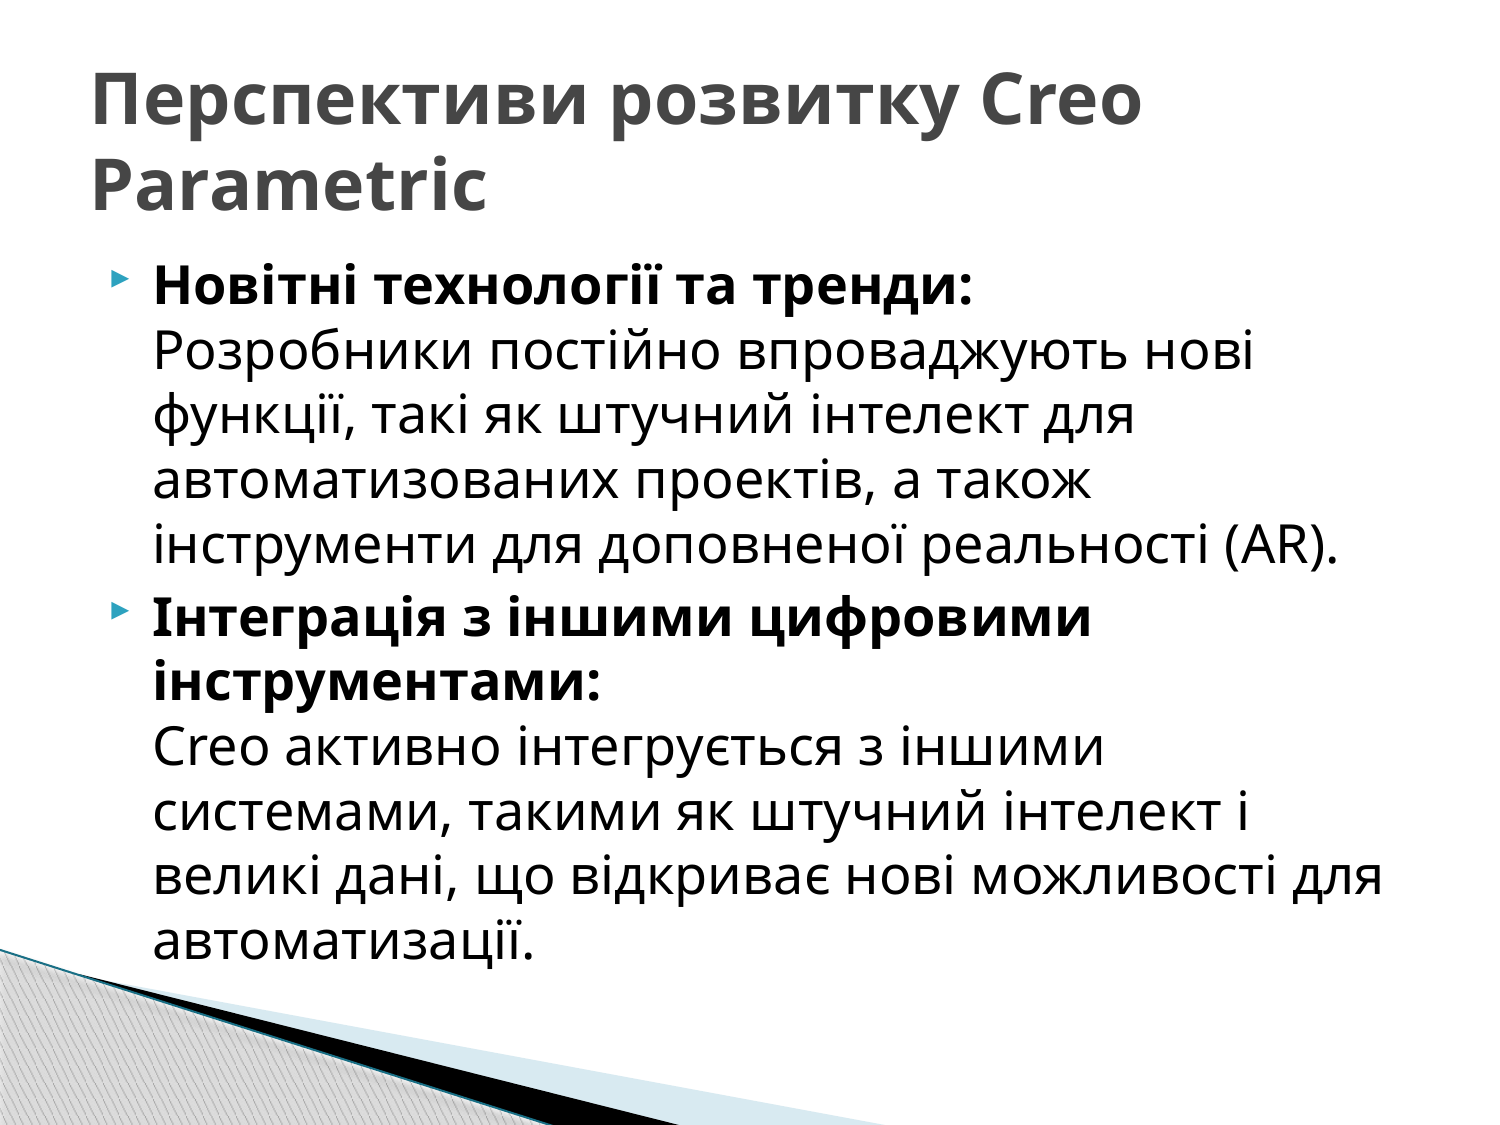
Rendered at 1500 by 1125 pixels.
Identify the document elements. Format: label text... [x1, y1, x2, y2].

list Новітні технології та тренди: Розробники постійно впроваджують нові функції, такі як штучний інтелект для автоматизованих проектів, а також інструменти для доповненої реальності (AR). Інтеграція з іншими цифровими інструментами: Creo активно інтегрується з іншими системами, такими як штучний інтелект і великі дані, що відкриває нові можливості для автоматизації. [75, 243, 1425, 986]
title Перспективи розвитку Creo Parametric [75, 45, 1425, 233]
